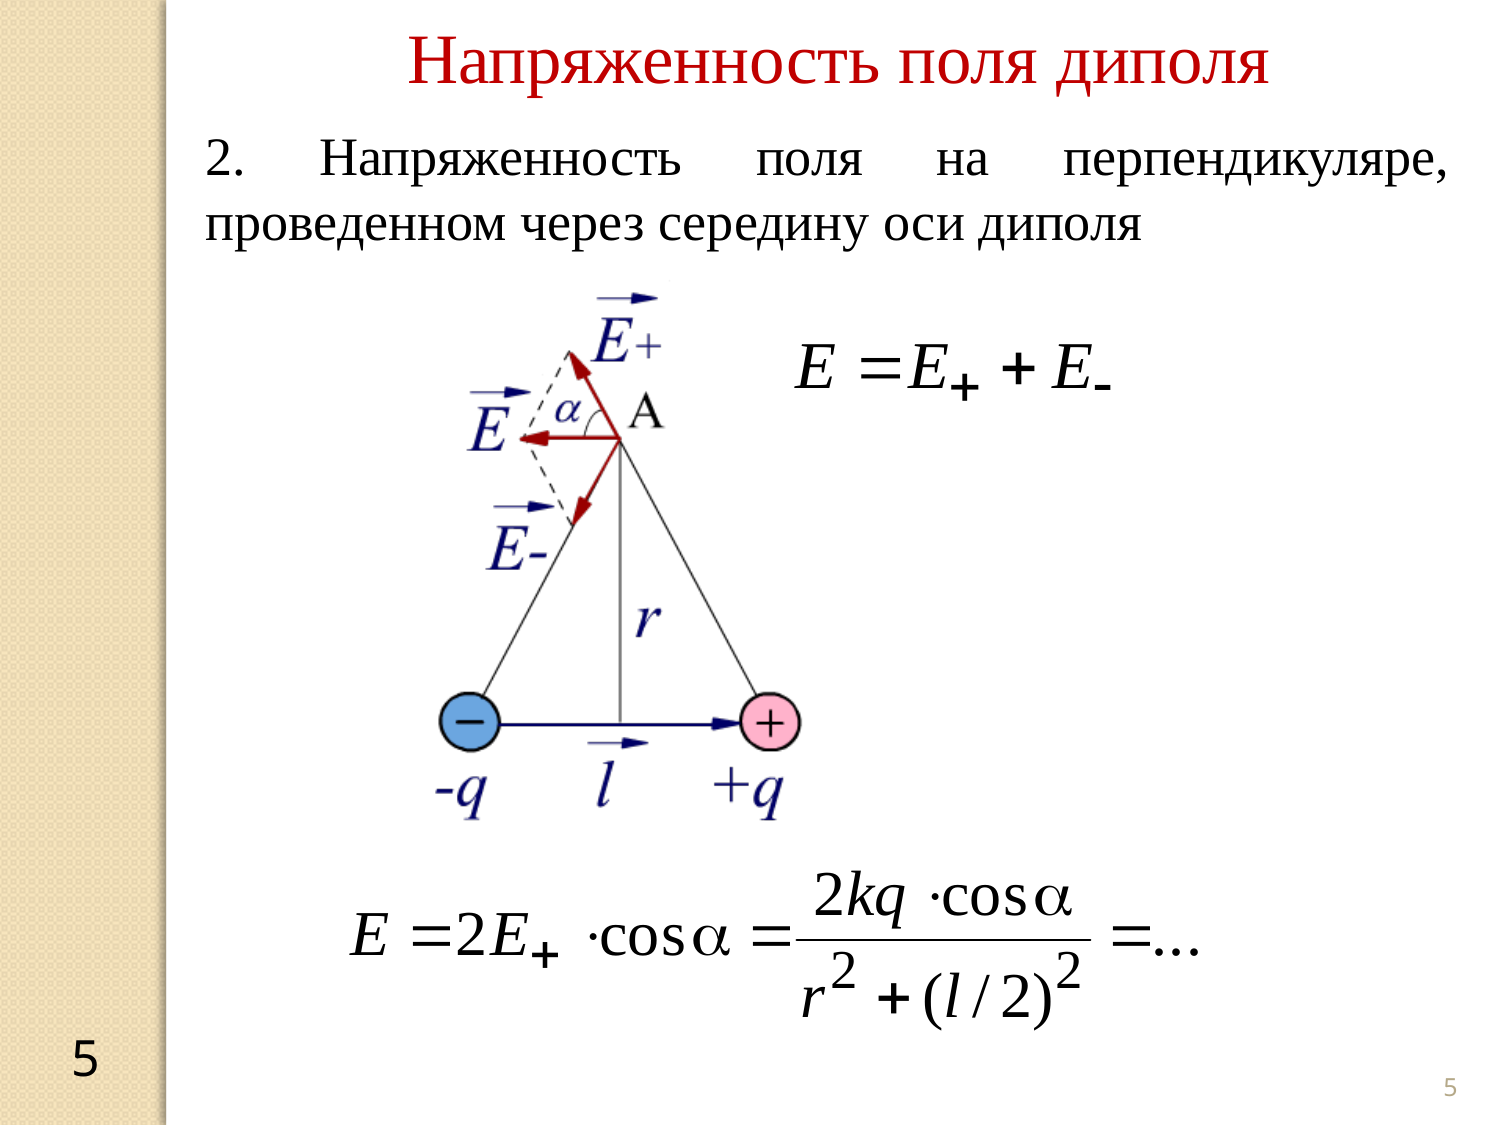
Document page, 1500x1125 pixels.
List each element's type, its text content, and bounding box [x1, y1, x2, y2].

text_box Напряженность поля диполя [201, 4, 1477, 118]
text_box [875, 316, 1135, 417]
text_box 5 [56, 1019, 115, 1095]
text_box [339, 855, 1206, 1043]
slide_number 5 [1413, 1034, 1488, 1113]
text_box 2. Напряженность поля на перпендикуляре, проведенном через середину оси диполя [175, 113, 1465, 454]
picture [398, 249, 868, 844]
